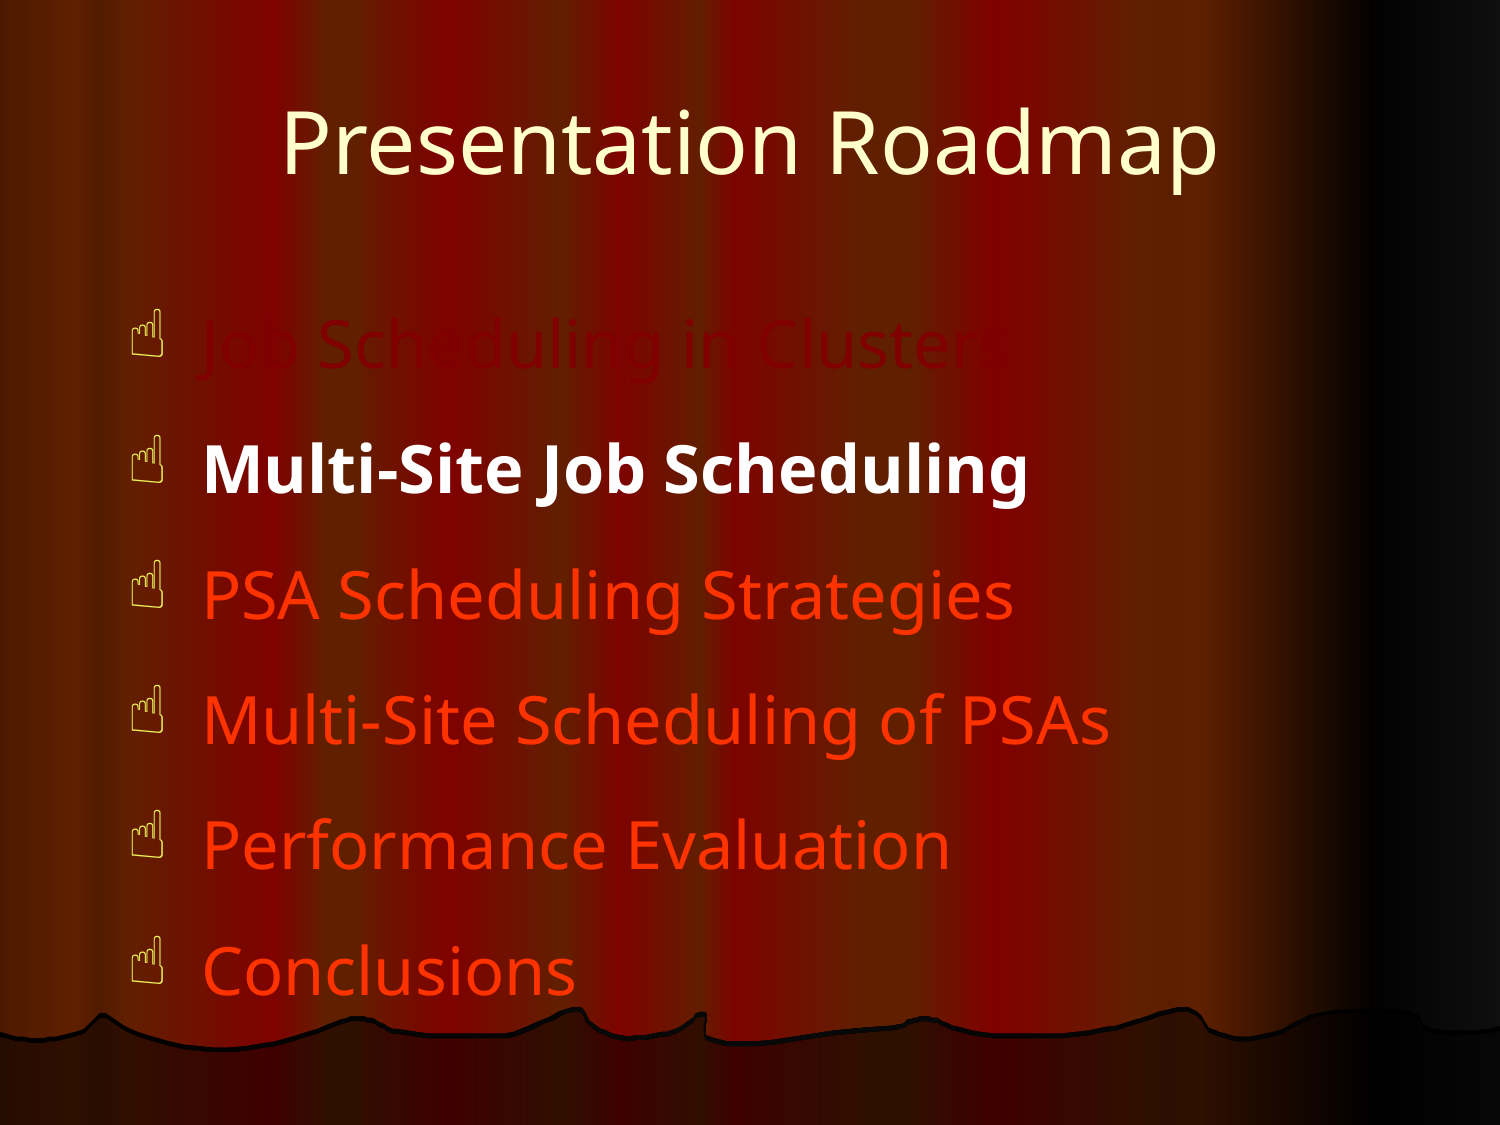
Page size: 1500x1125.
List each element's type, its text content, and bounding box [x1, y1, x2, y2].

title Presentation Roadmap [75, 45, 1425, 233]
list Job Scheduling in Clusters Multi-Site Job Scheduling PSA Scheduling Strategies Multi-Site Scheduling of PSAs Performance Evaluation Conclusions [112, 262, 1425, 1063]
